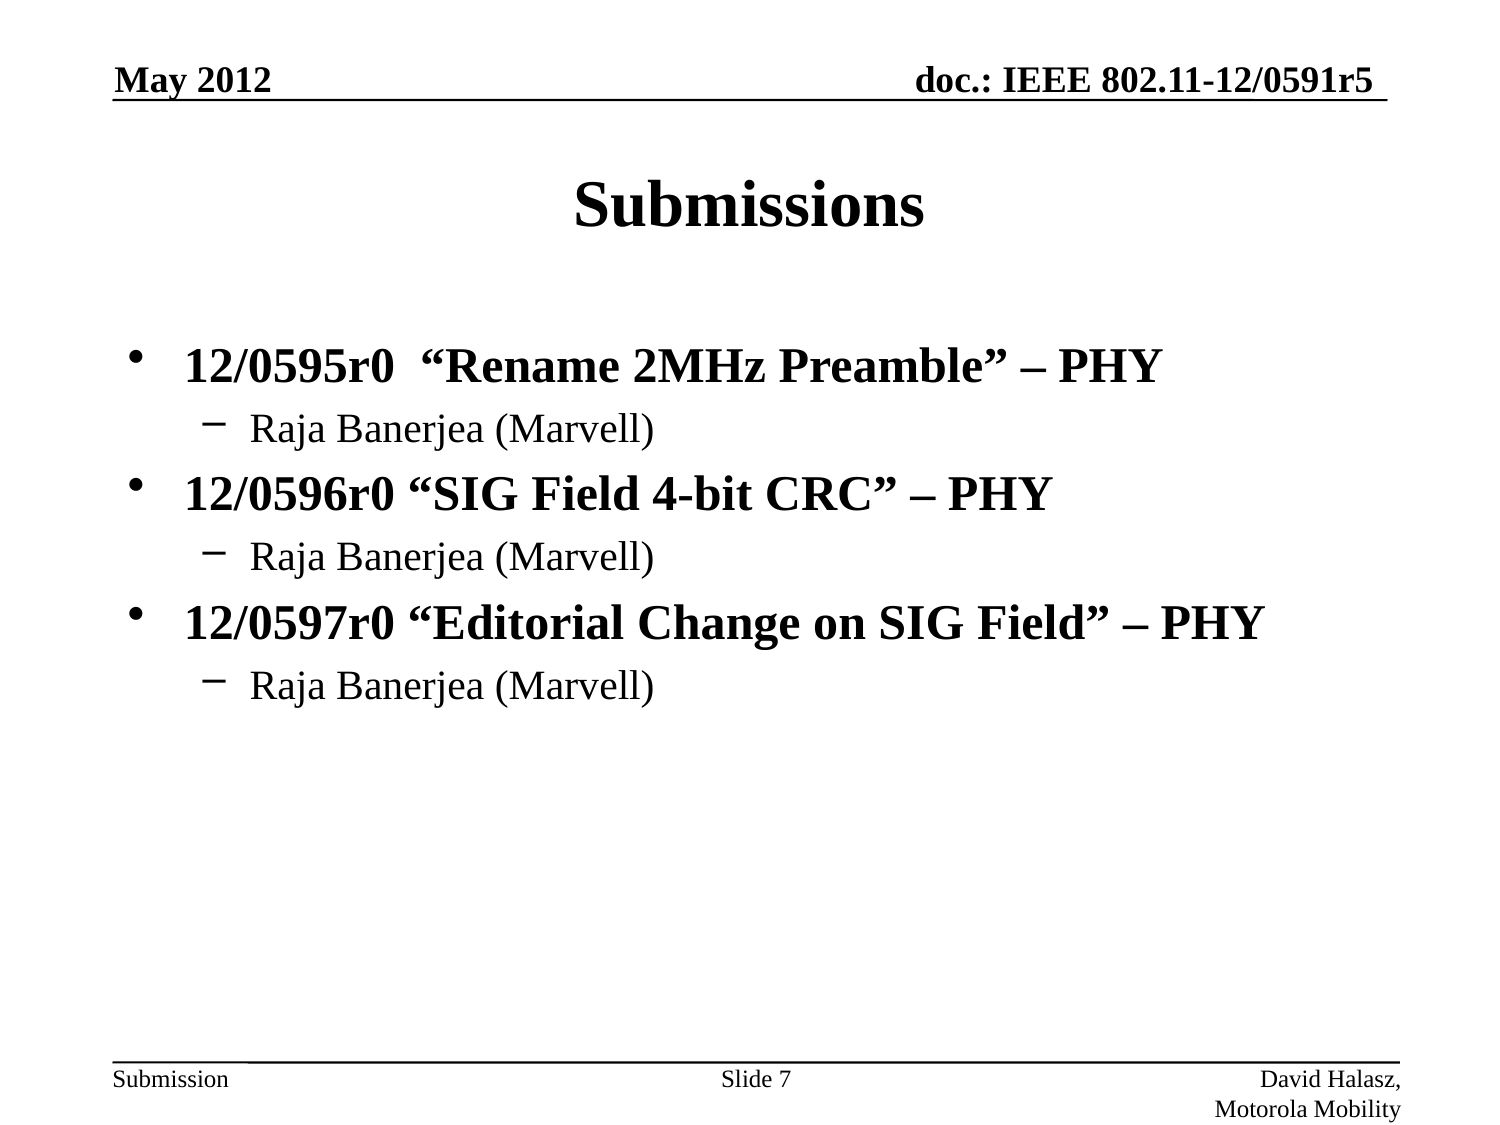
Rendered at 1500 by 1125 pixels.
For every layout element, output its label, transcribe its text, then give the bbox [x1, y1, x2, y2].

footer David Halasz, Motorola Mobility [1185, 1061, 1402, 1093]
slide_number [114, 54, 333, 101]
slide_number Slide 7 [712, 1061, 800, 1093]
list 12/0595r0 “Rename 2MHz Preamble” – PHY Raja Banerjea (Marvell) 12/0596r0 “SIG Field 4-bit CRC” – PHY Raja Banerjea (Marvell) 12/0597r0 “Editorial Change on SIG Field” – PHY Raja Banerjea (Marvell) [112, 324, 1388, 1001]
title Submissions [112, 112, 1388, 288]
